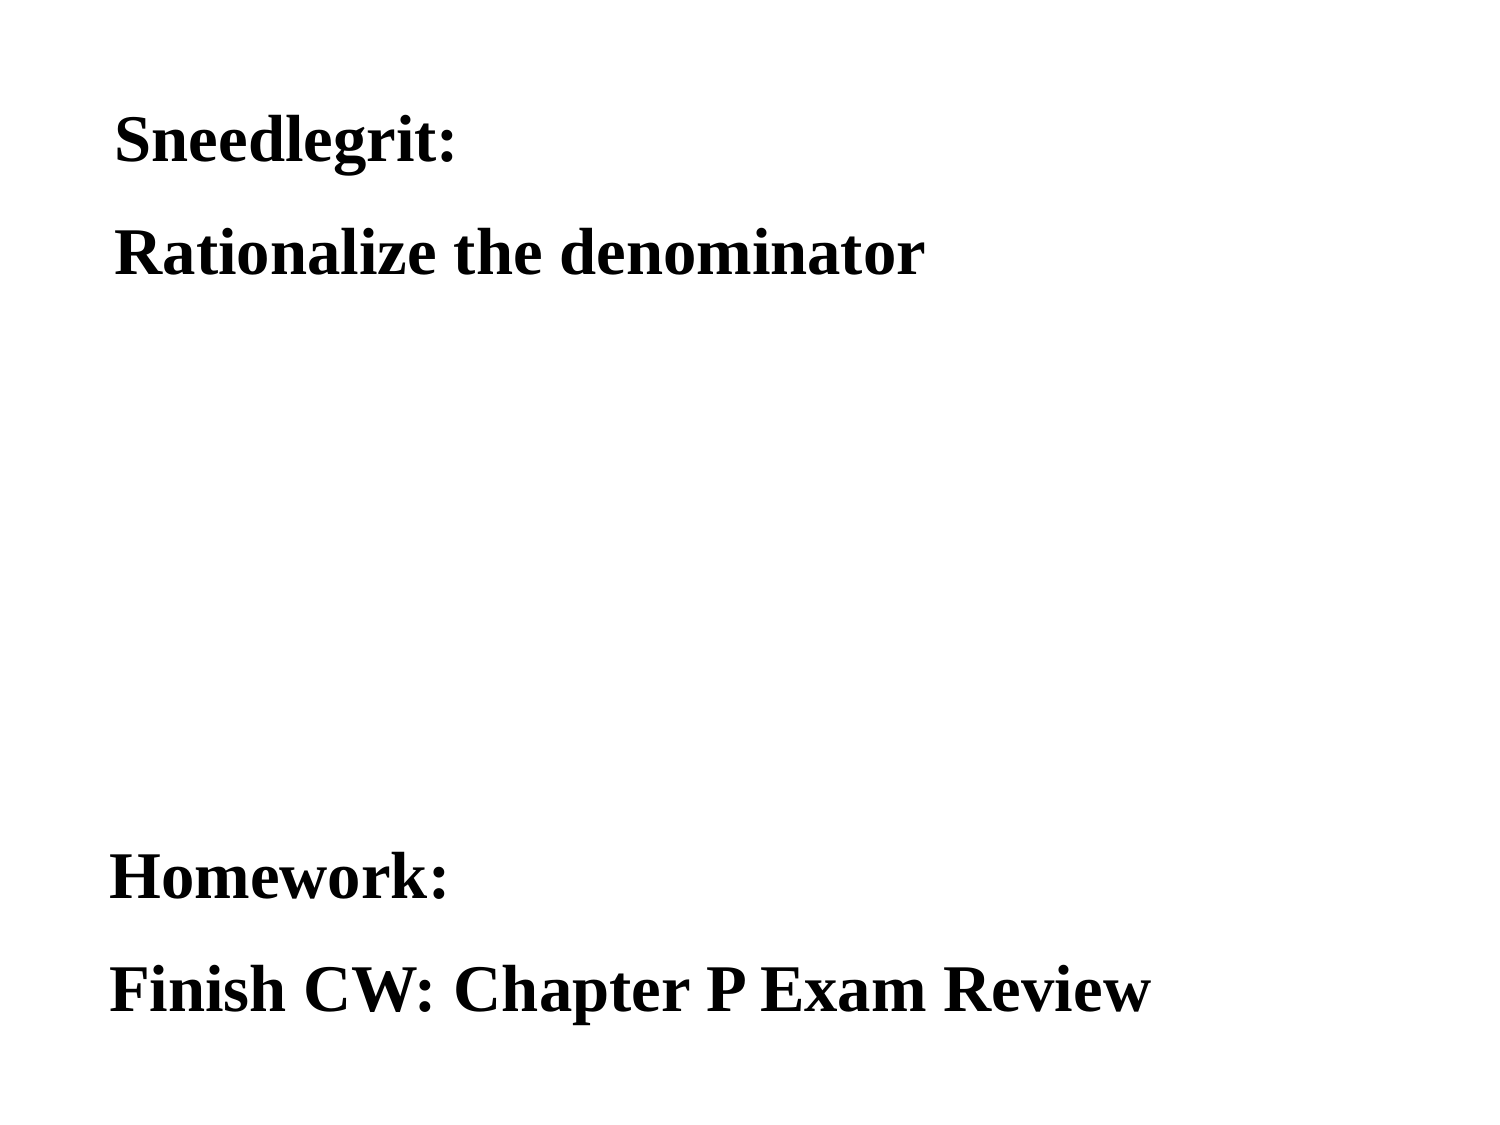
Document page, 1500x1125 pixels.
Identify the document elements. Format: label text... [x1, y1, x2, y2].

text_box Homework: Finish CW: Chapter P Exam Review [94, 824, 1458, 1033]
